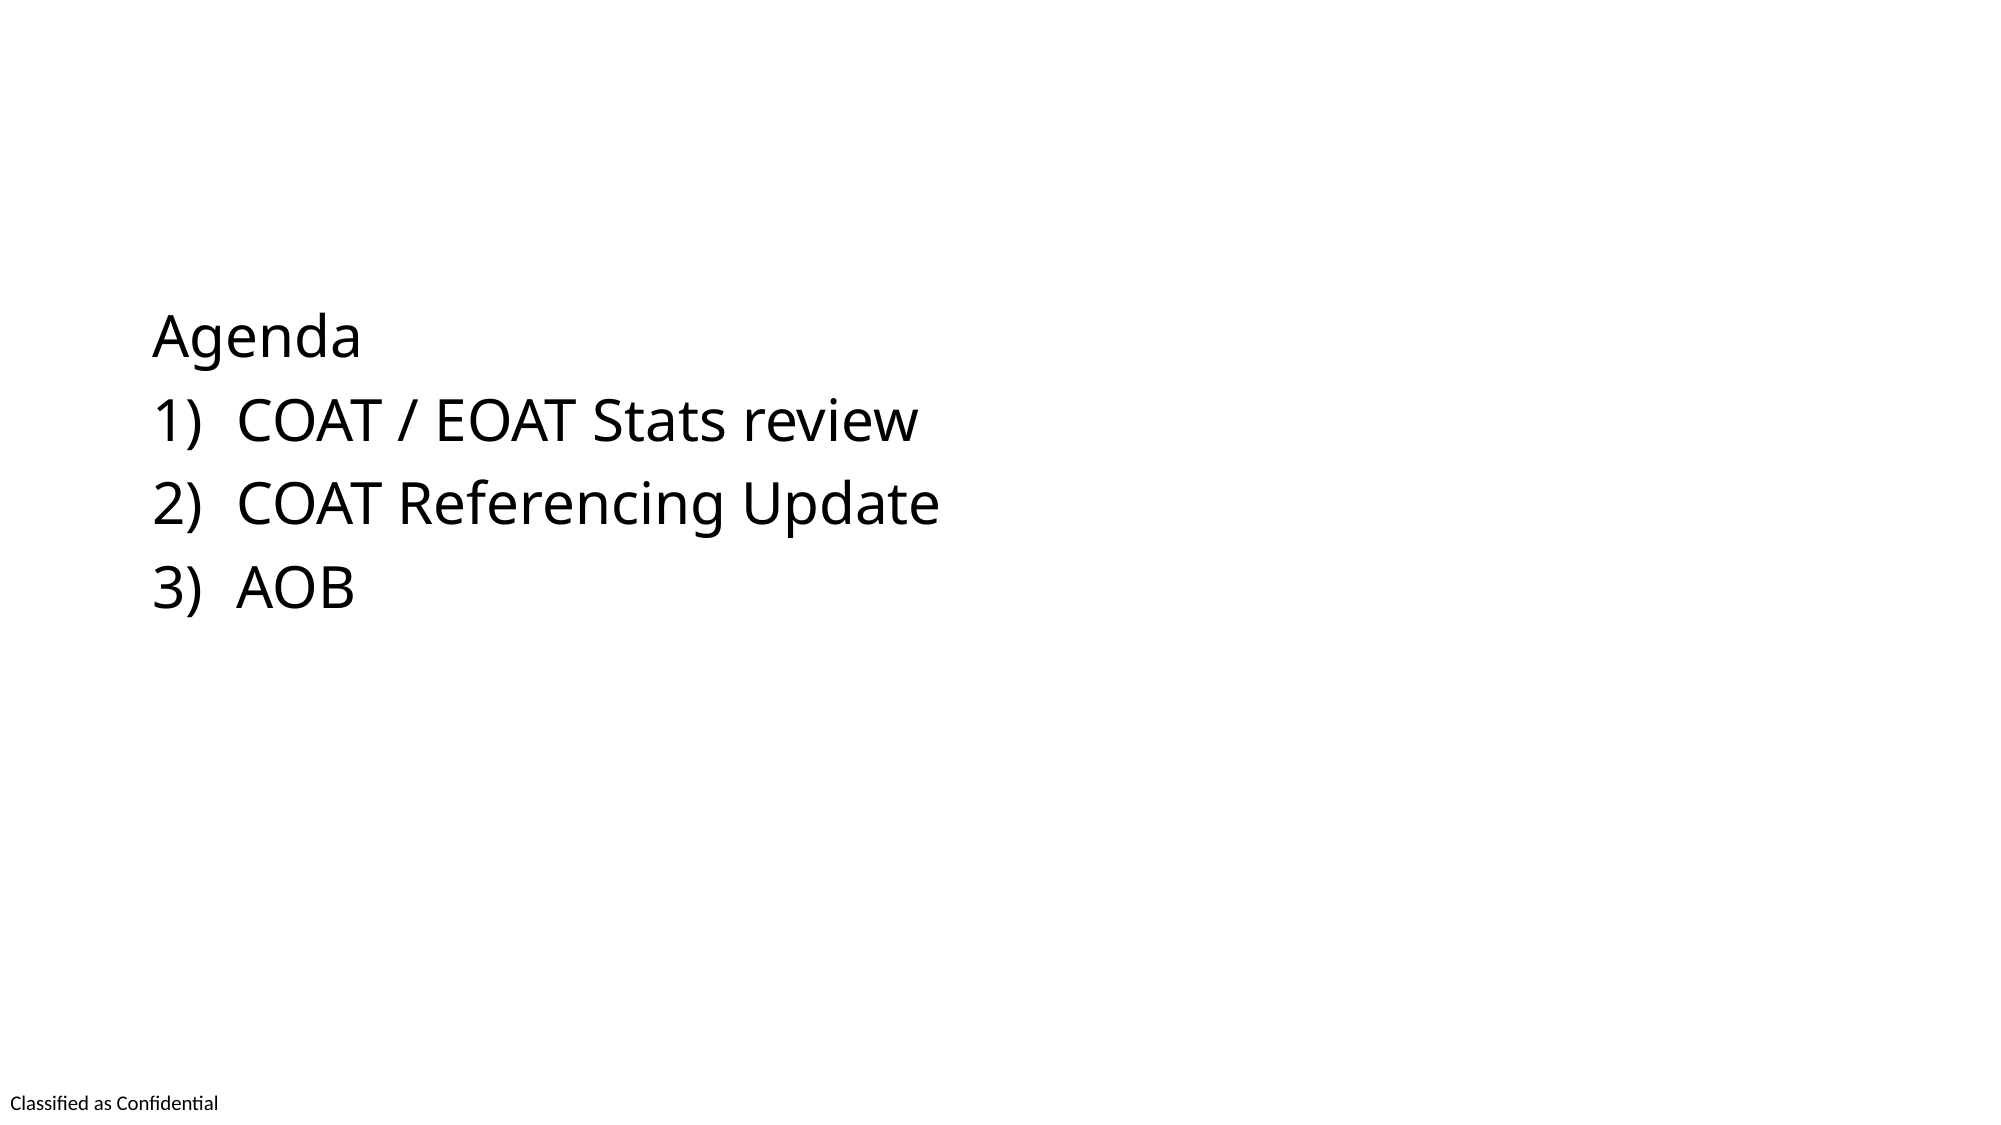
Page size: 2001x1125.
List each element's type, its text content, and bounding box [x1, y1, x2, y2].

list Agenda COAT / EOAT Stats review COAT Referencing Update AOB [137, 299, 1863, 1014]
